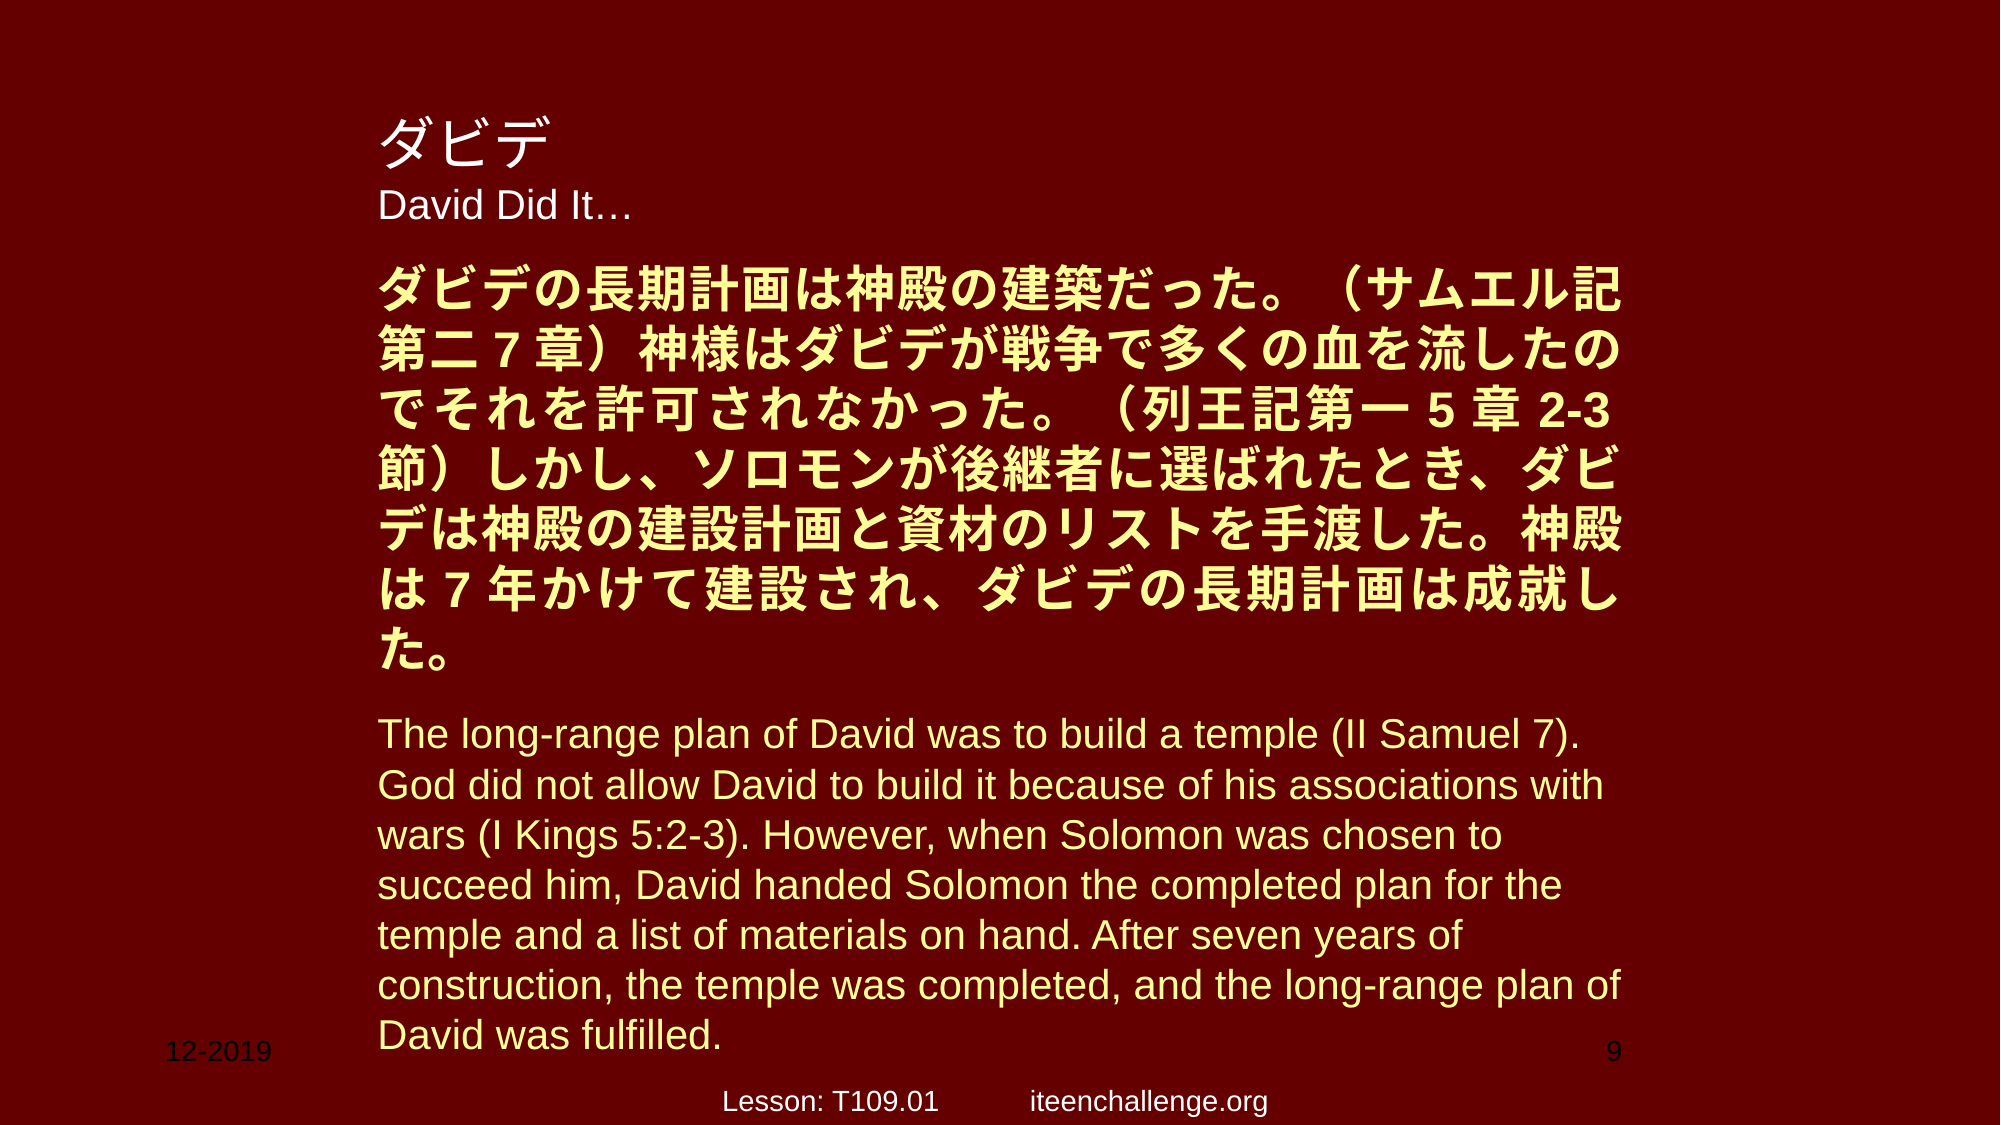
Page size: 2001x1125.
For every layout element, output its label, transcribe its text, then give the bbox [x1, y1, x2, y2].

footer Lesson: T109.01 iteenchallenge.org [574, 1074, 1426, 1125]
slide_number 9 [1324, 1024, 1638, 1101]
slide_number 12-2019 [149, 1024, 567, 1101]
list ダビデ David Did It… ダビデの長期計画は神殿の建築だった。（サムエル記第二7章）神様はダビデが戦争で多くの血を流したのでそれを許可されなかった。（列王記第一5章2-3節）しかし、ソロモンが後継者に選ばれたとき、ダビデは神殿の建設計画と資材のリストを手渡した。神殿は7年かけて建設され、ダビデの長期計画は成就した。 The long-range plan of David was to build a temple (II Samuel 7). God did not allow David to build it because of his associations with wars (I Kings 5:2-3). However, when Solomon was chosen to succeed him, David handed Solomon the completed plan for the temple and a list of materials on hand. After seven years of construction, the temple was completed, and the long-range plan of David was fulfilled. [362, 99, 1638, 1019]
